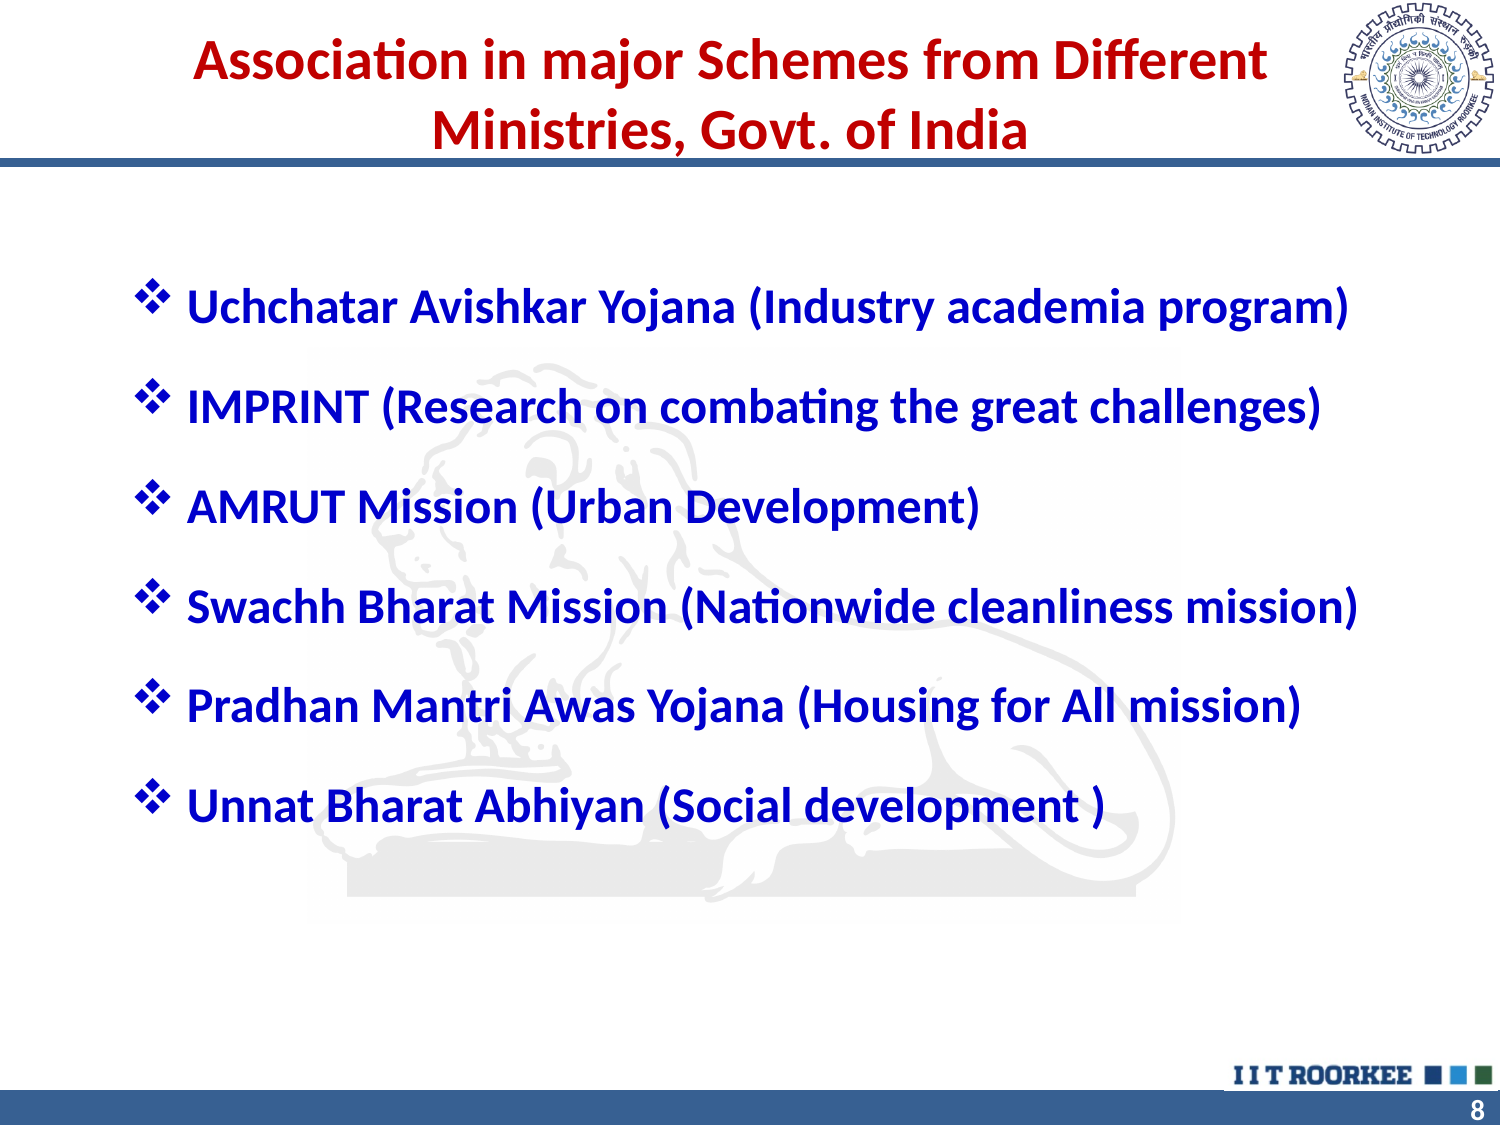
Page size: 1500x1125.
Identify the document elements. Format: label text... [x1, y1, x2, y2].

picture [1339, 0, 1500, 158]
picture [1224, 1057, 1498, 1091]
list Uchchatar Avishkar Yojana (Industry academia program) IMPRINT (Research on combating the great challenges) AMRUT Mission (Urban Development) Swachh Bharat Mission (Nationwide cleanliness mission) Pradhan Mantri Awas Yojana (Housing for All mission) Unnat Bharat Abhiyan (Social development ) [115, 235, 1381, 925]
title Association in major Schemes from Different Ministries, Govt. of India [134, 45, 1328, 137]
